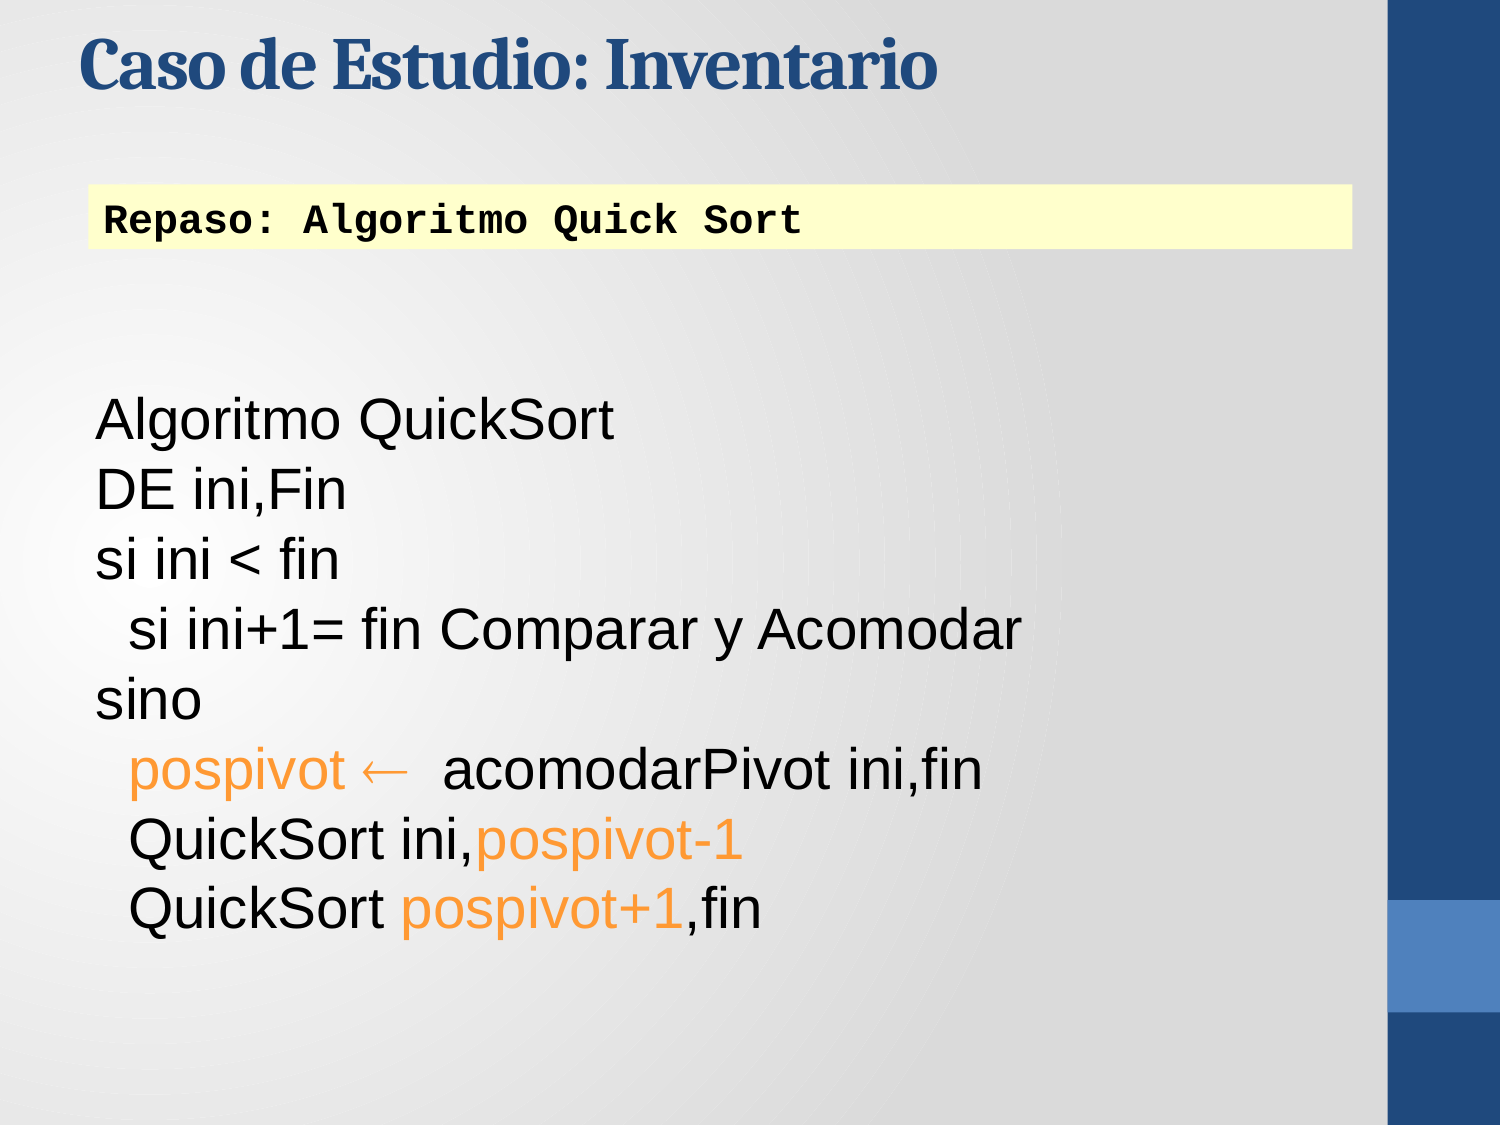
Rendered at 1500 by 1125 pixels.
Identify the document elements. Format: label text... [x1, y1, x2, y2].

text_box Algoritmo QuickSort DE ini,Fin si ini < fin si ini+1= fin Comparar y Acomodar sino pospivot  acomodarPivot ini,fin QuickSort ini,pospivot-1 QuickSort pospivot+1,fin [64, 373, 1447, 949]
text_box Caso de Estudio: Inventario [64, 7, 1303, 121]
text_box Repaso: Algoritmo Quick Sort [88, 184, 1353, 250]
